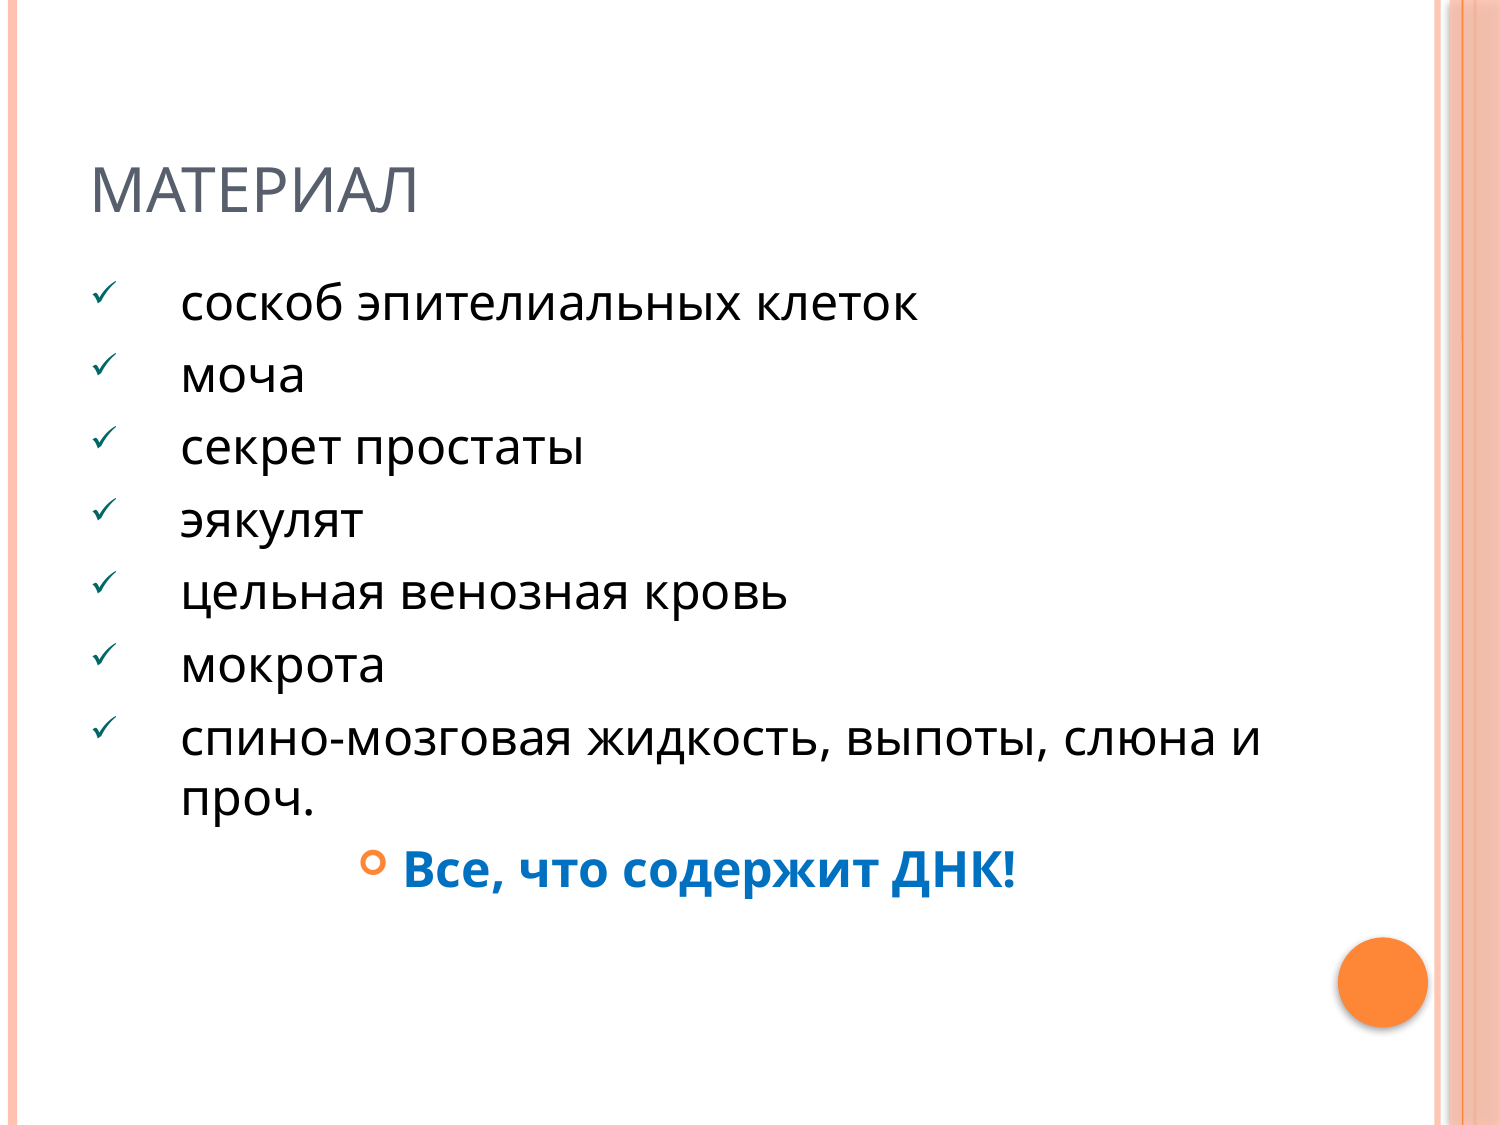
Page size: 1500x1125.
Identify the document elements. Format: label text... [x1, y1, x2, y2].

list соскоб эпителиальных клеток моча секрет простаты эякулят цельная венозная кровь мокрота спино-мозговая жидкость, выпоты, слюна и проч. Все, что содержит ДНК! [75, 262, 1300, 1062]
title Материал [75, 45, 1300, 233]
